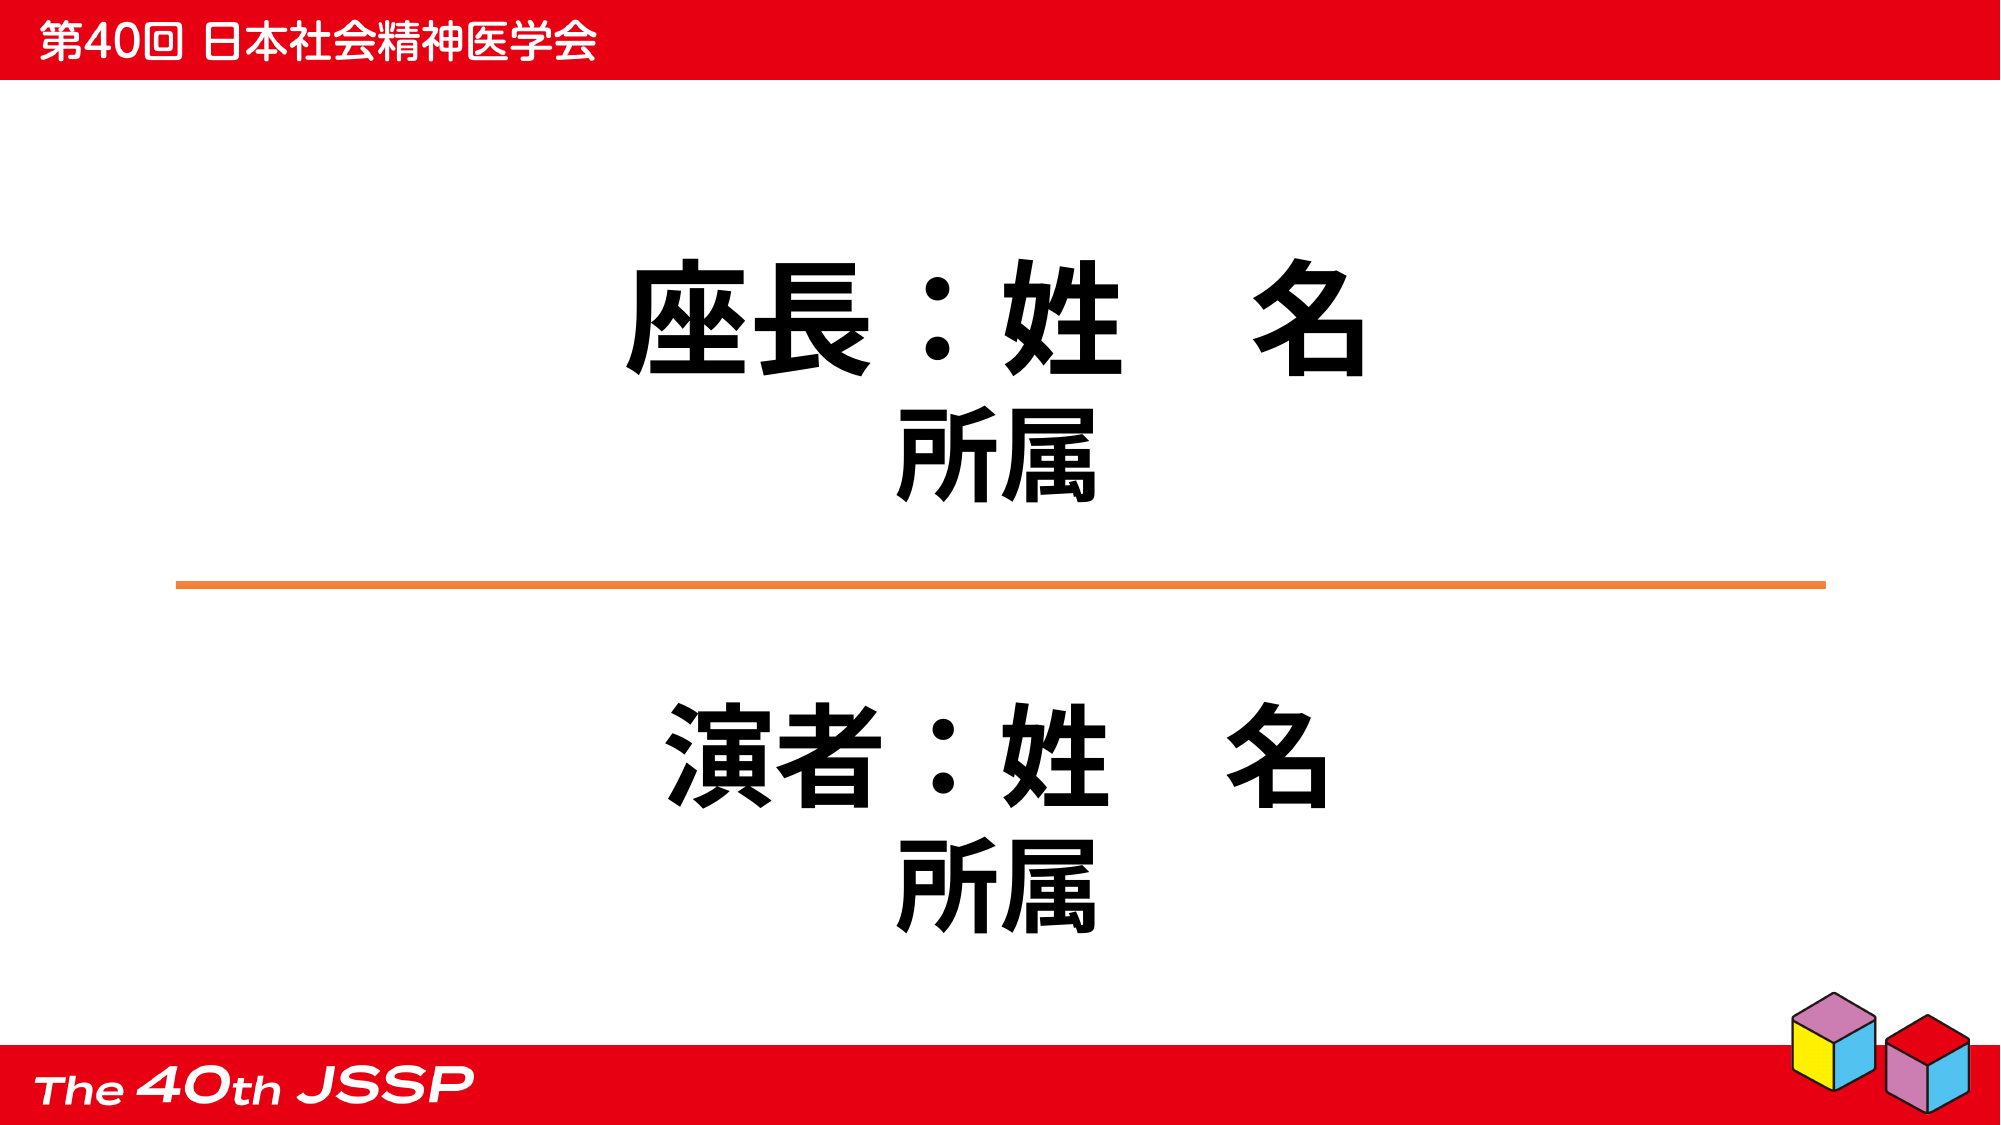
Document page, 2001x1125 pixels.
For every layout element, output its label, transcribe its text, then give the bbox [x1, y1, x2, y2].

text_box 演者：姓 名 所属 [41, 677, 1959, 954]
picture [0, 0, 2000, 80]
text_box 座長：姓 名 所属 [41, 231, 1959, 523]
text_box [175, 581, 1826, 589]
picture [0, 963, 2000, 1125]
